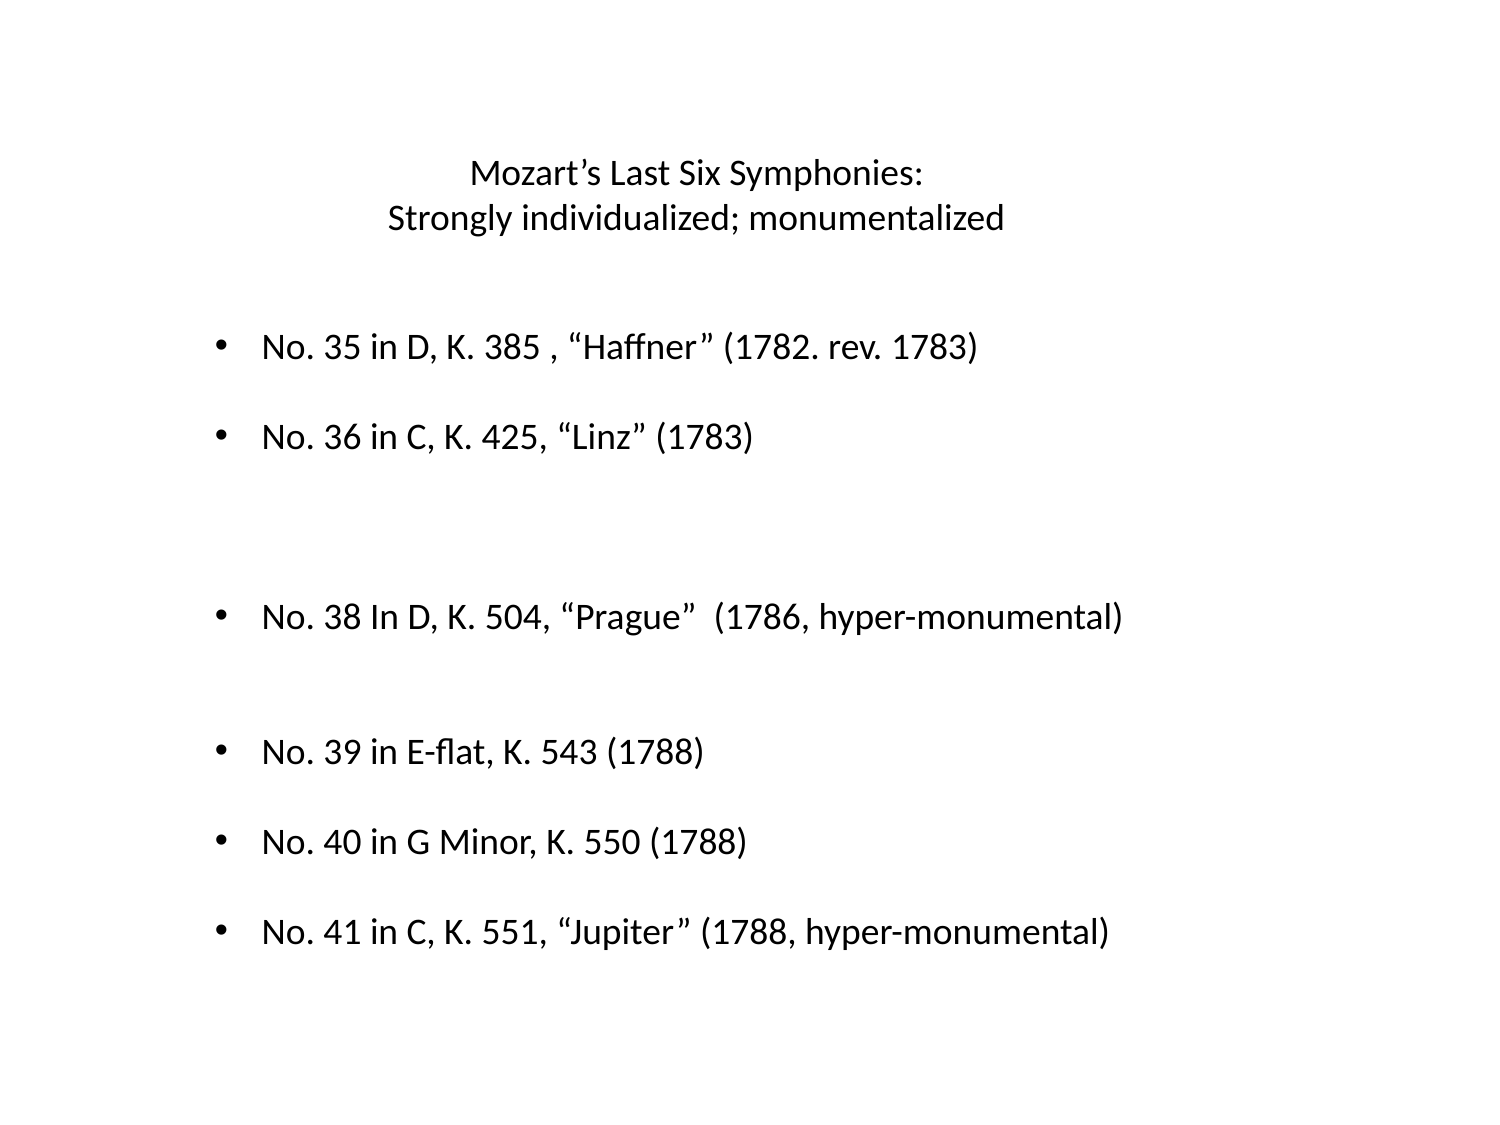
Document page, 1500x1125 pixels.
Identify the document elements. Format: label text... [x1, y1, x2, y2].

text_box Mozart’s Last Six Symphonies: Strongly individualized; monumentalized [349, 140, 1044, 246]
text_box No. 35 in D, K. 385 , “Haffner” (1782. rev. 1783) No. 36 in C, K. 425, “Linz” (1783) No. 38 In D, K. 504, “Prague” (1786, hyper-monumental) No. 39 in E-flat, K. 543 (1788) No. 40 in G Minor, K. 550 (1788) No. 41 in C, K. 551, “Jupiter” (1788, hyper-monumental) [200, 314, 1300, 960]
